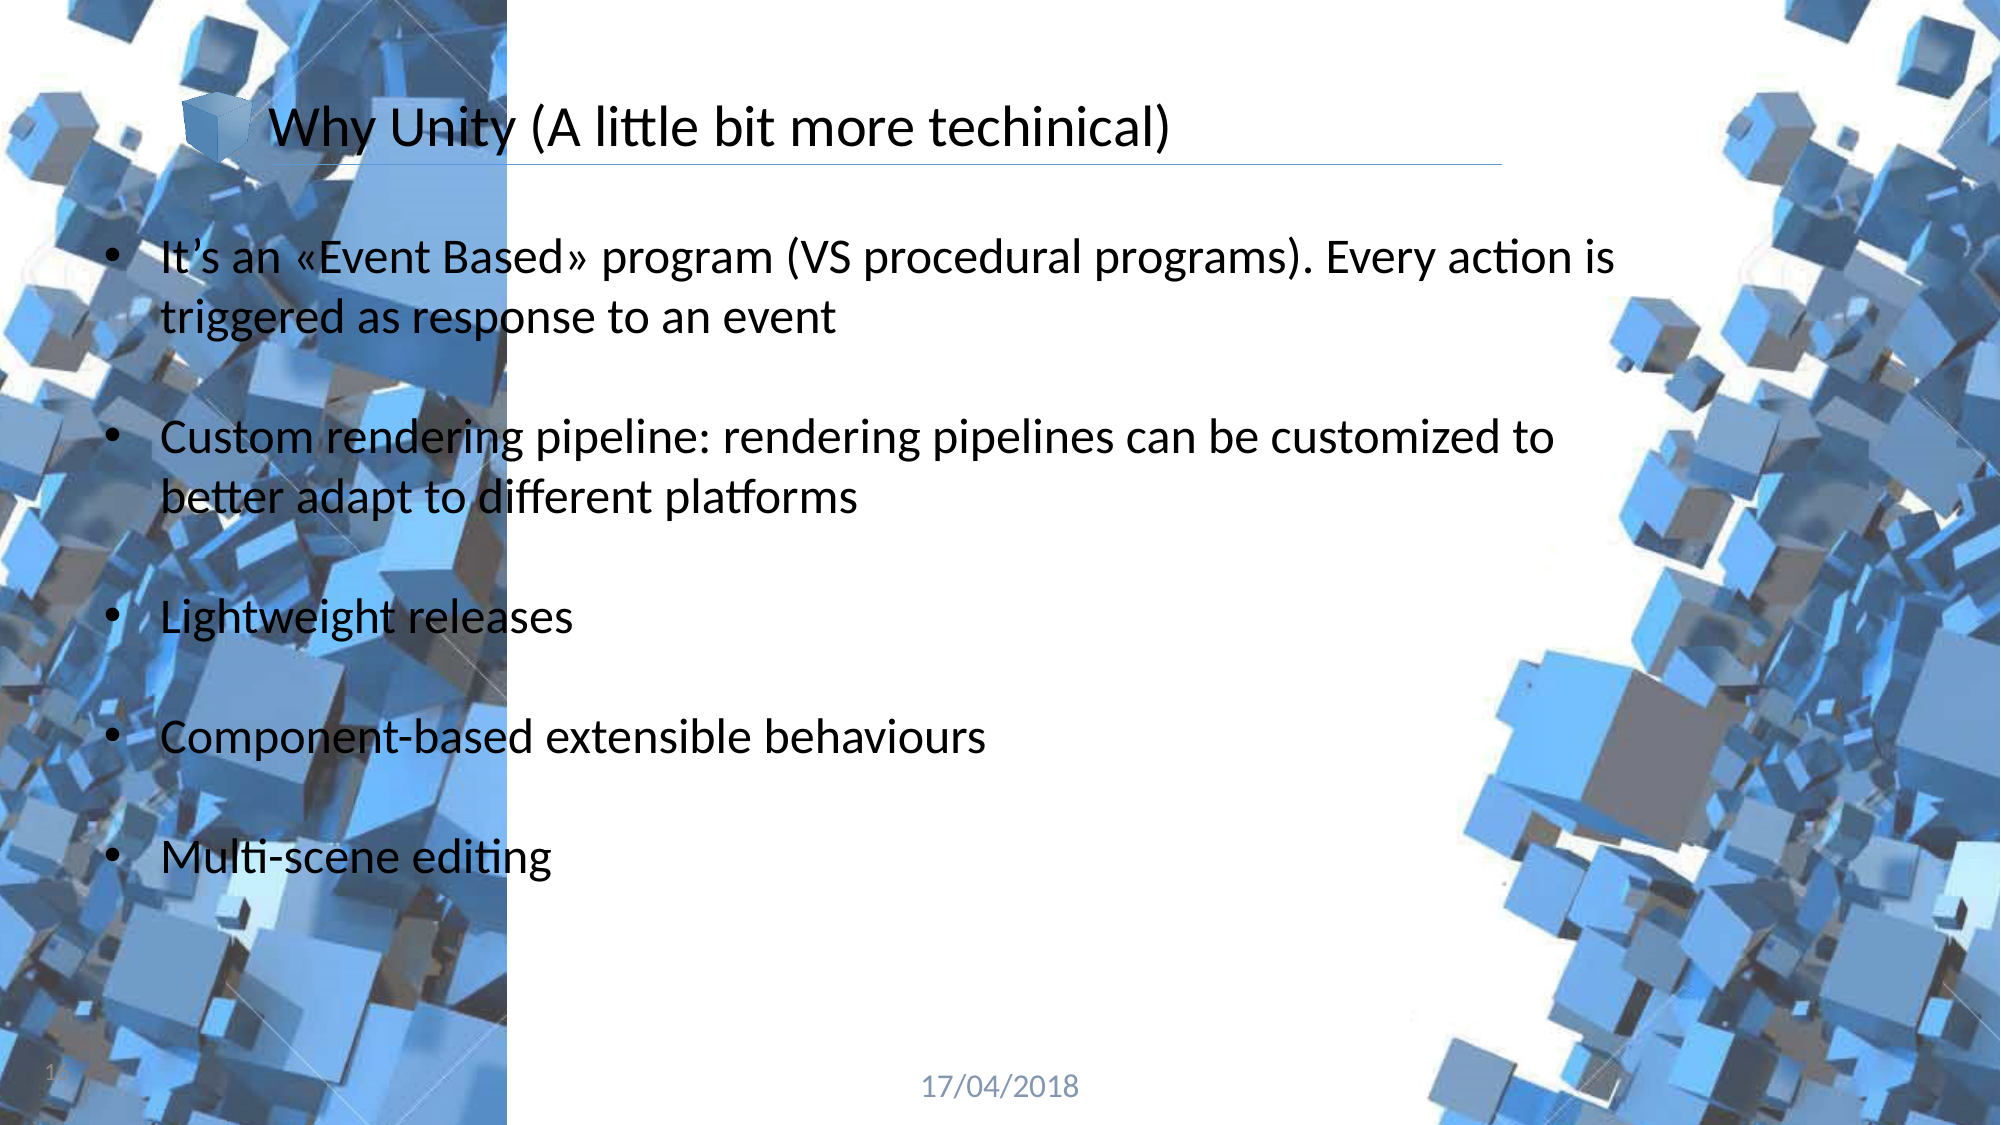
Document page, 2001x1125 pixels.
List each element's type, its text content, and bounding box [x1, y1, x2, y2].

picture [179, 89, 255, 165]
text_box It’s an «Event Based» program (VS procedural programs). Every action is triggered as response to an event Custom rendering pipeline: rendering pipelines can be customized to better adapt to different platforms Lightweight releases Component-based extensible behaviours Multi-scene editing [89, 216, 1708, 892]
text_box Why Unity (A little bit more techinical) [254, 80, 1448, 166]
slide_number 16 [29, 1040, 480, 1057]
text_box 17/04/2018 [0, 1057, 2000, 1112]
